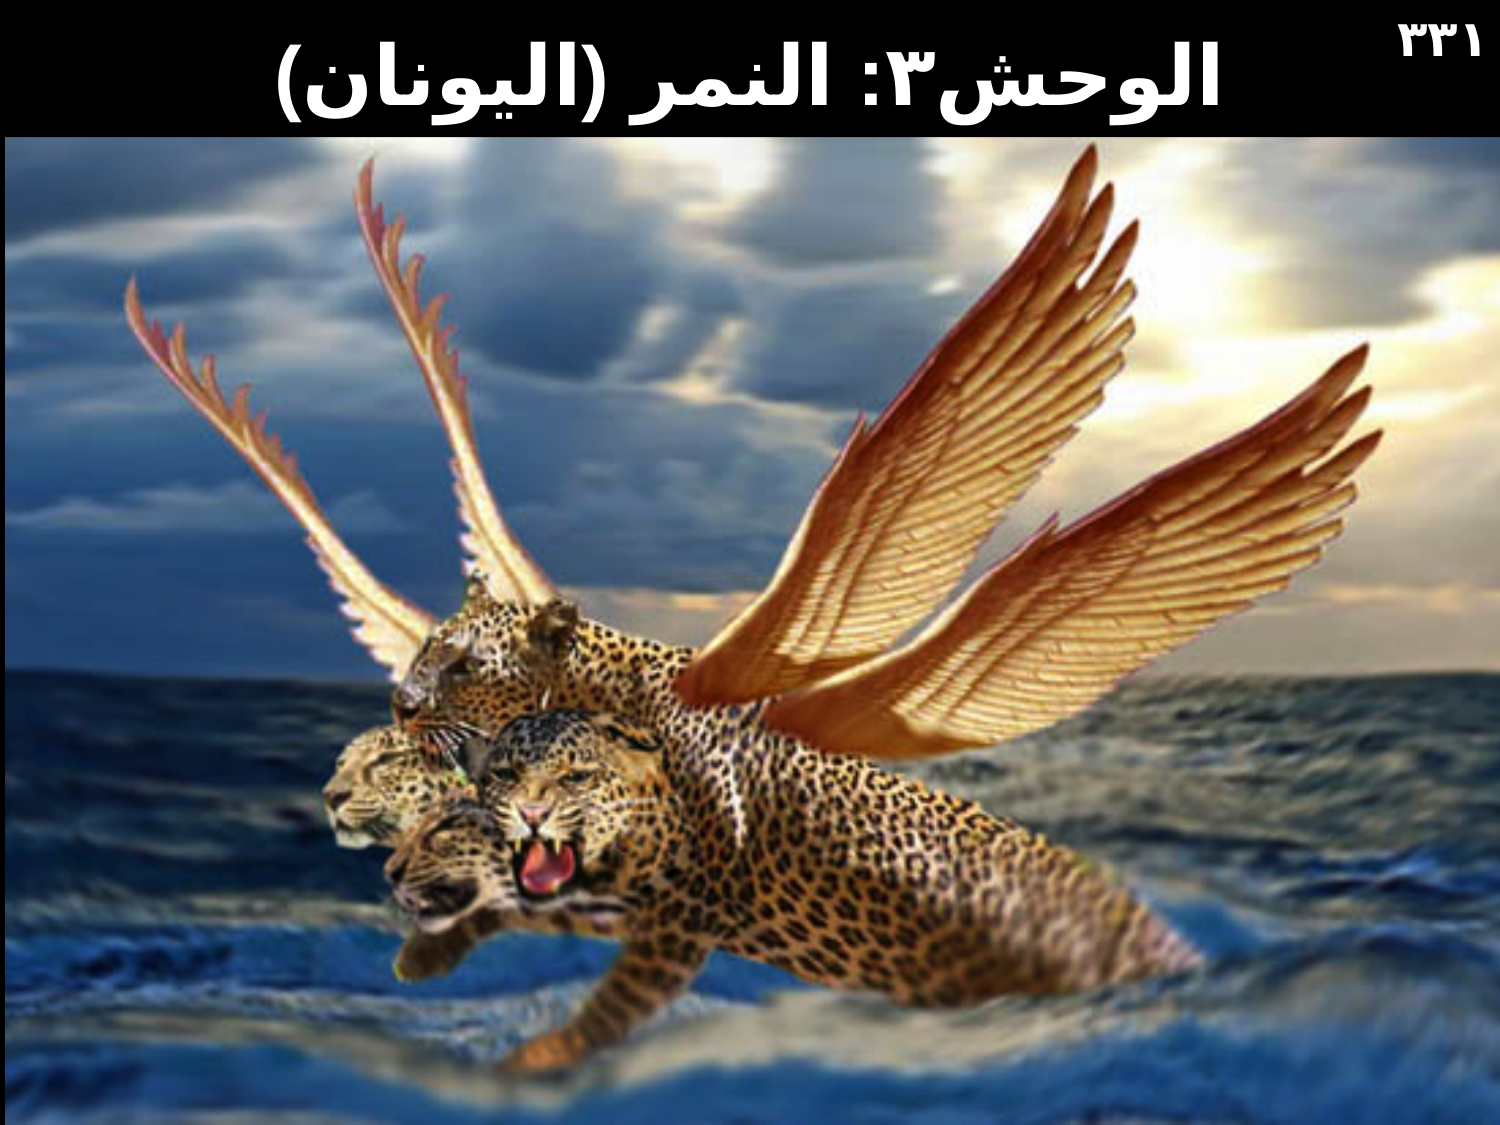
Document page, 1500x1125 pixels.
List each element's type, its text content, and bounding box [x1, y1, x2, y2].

title الوحش٣: النمر (اليونان) [0, 6, 1382, 60]
text_box ٣٣١ [1382, 0, 1500, 49]
picture [5, 51, 1500, 1125]
